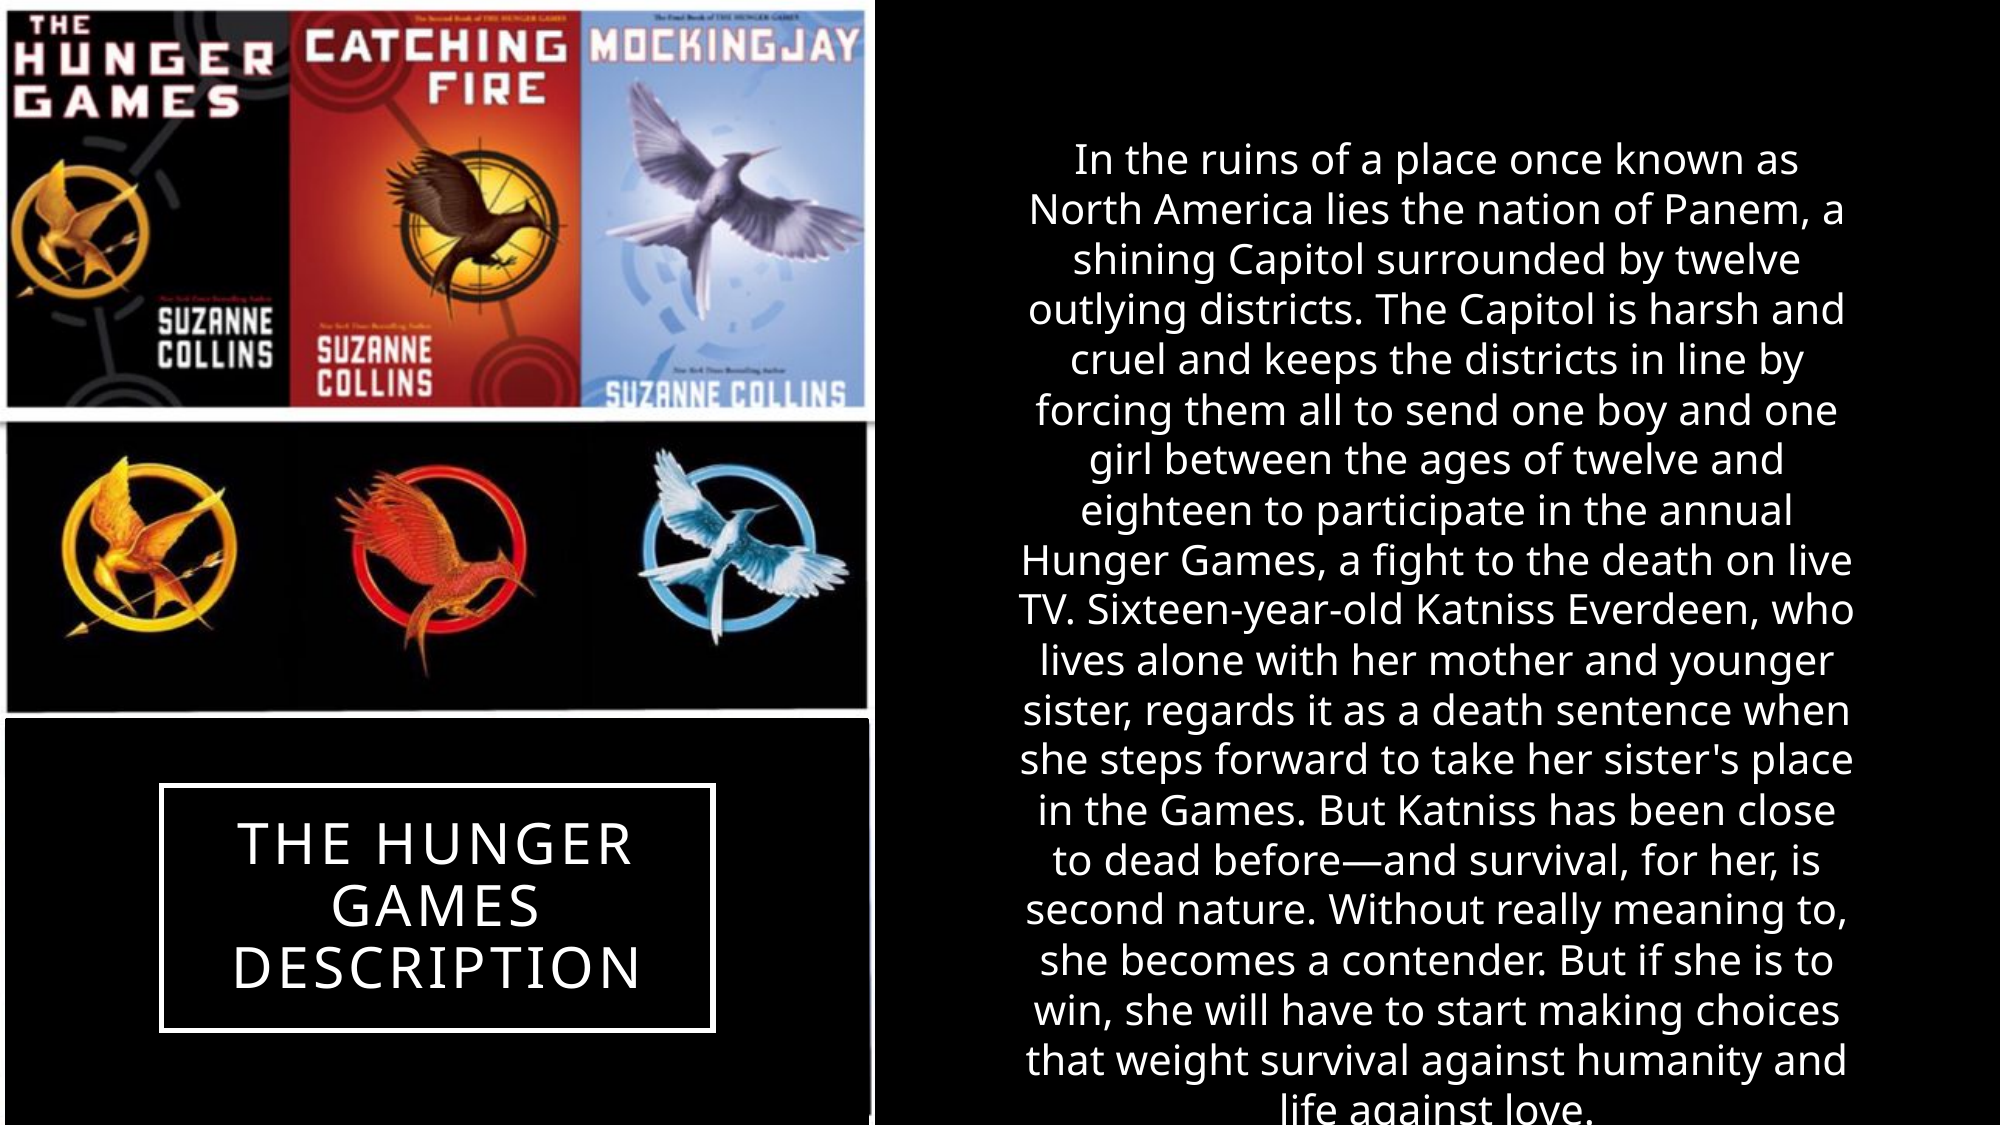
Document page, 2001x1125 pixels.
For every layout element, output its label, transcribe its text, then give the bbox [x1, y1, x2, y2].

text_box [875, 0, 2000, 1125]
text_box In the ruins of a place once known as North America lies the nation of Panem, a shining Capitol surrounded by twelve outlying districts. The Capitol is harsh and cruel and keeps the districts in line by forcing them all to send one boy and one girl between the ages of twelve and eighteen to participate in the annual Hunger Games, a fight to the death on live TV. Sixteen-year-old Katniss Everdeen, who lives alone with her mother and younger sister, regards it as a death sentence when she steps forward to take her sister's place in the Games. But Katniss has been close to dead before—and survival, for her, is second nature. Without really meaning to, she becomes a contender. But if she is to win, she will have to start making choices that weight survival against humanity and life against love. [999, 125, 1875, 1125]
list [0, 0, 875, 1125]
